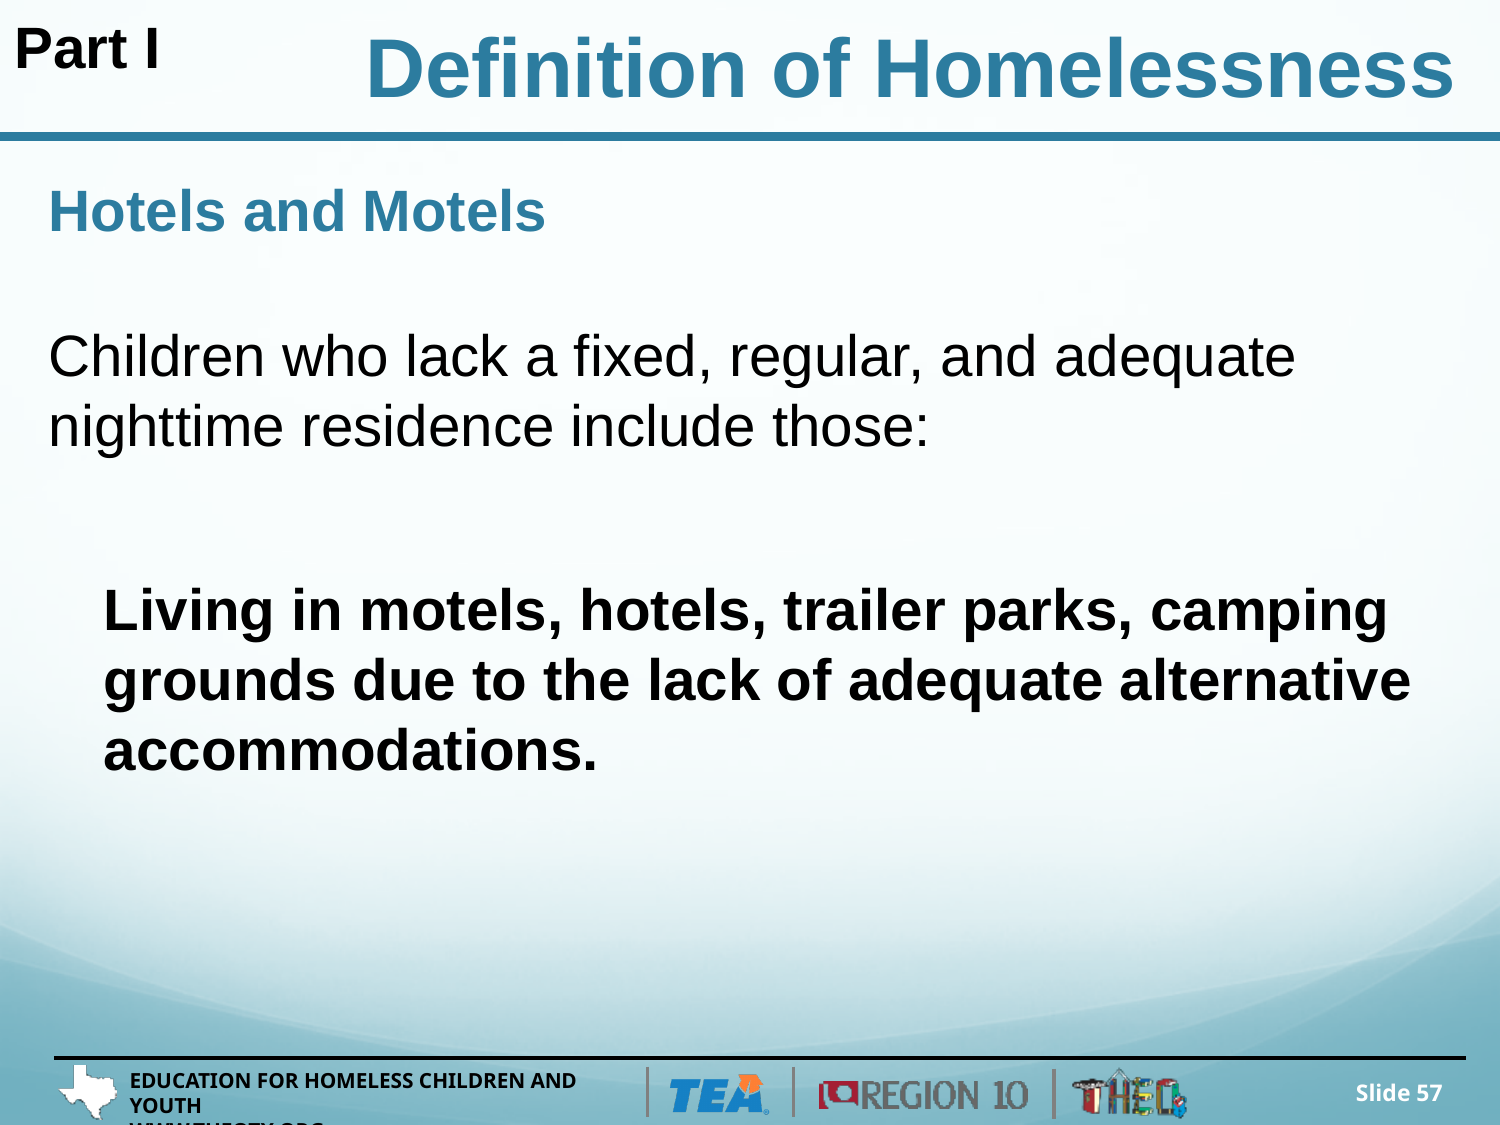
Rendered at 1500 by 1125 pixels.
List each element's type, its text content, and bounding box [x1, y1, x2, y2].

picture [819, 1081, 1028, 1109]
text_box Part I [0, 2, 206, 88]
picture [1060, 1060, 1212, 1125]
slide_number Slide 57 [1331, 1072, 1459, 1115]
text_box Definition of Homelessness [243, 26, 1472, 122]
picture [58, 1065, 117, 1120]
title Hotels and Motels [34, 180, 1413, 251]
text_box Children who lack a fixed, regular, and adequate nighttime residence include those: Living in motels, hotels, trailer parks, camping grounds due to the lack of adequate alternative accommodations. [33, 310, 1458, 945]
